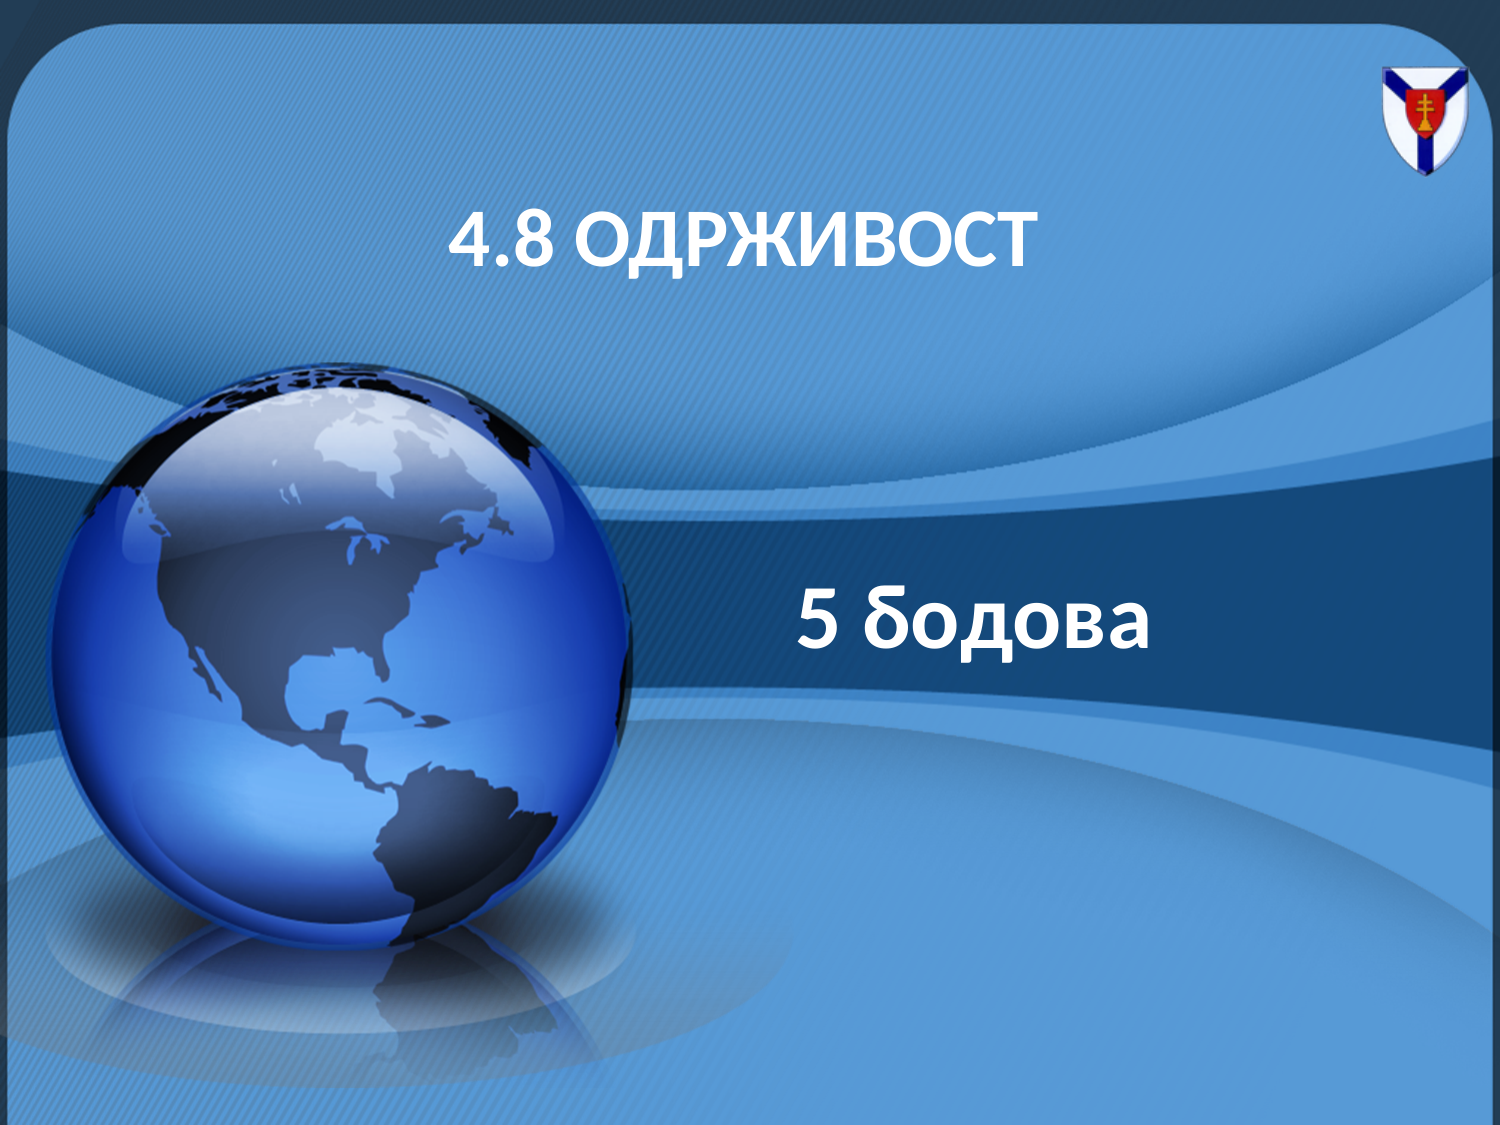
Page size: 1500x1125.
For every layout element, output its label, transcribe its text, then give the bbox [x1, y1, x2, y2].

picture [0, 0, 1500, 1125]
title 4.8 ОДРЖИВОСТ [23, 112, 1465, 354]
text_box 5 бодова [679, 491, 1269, 733]
